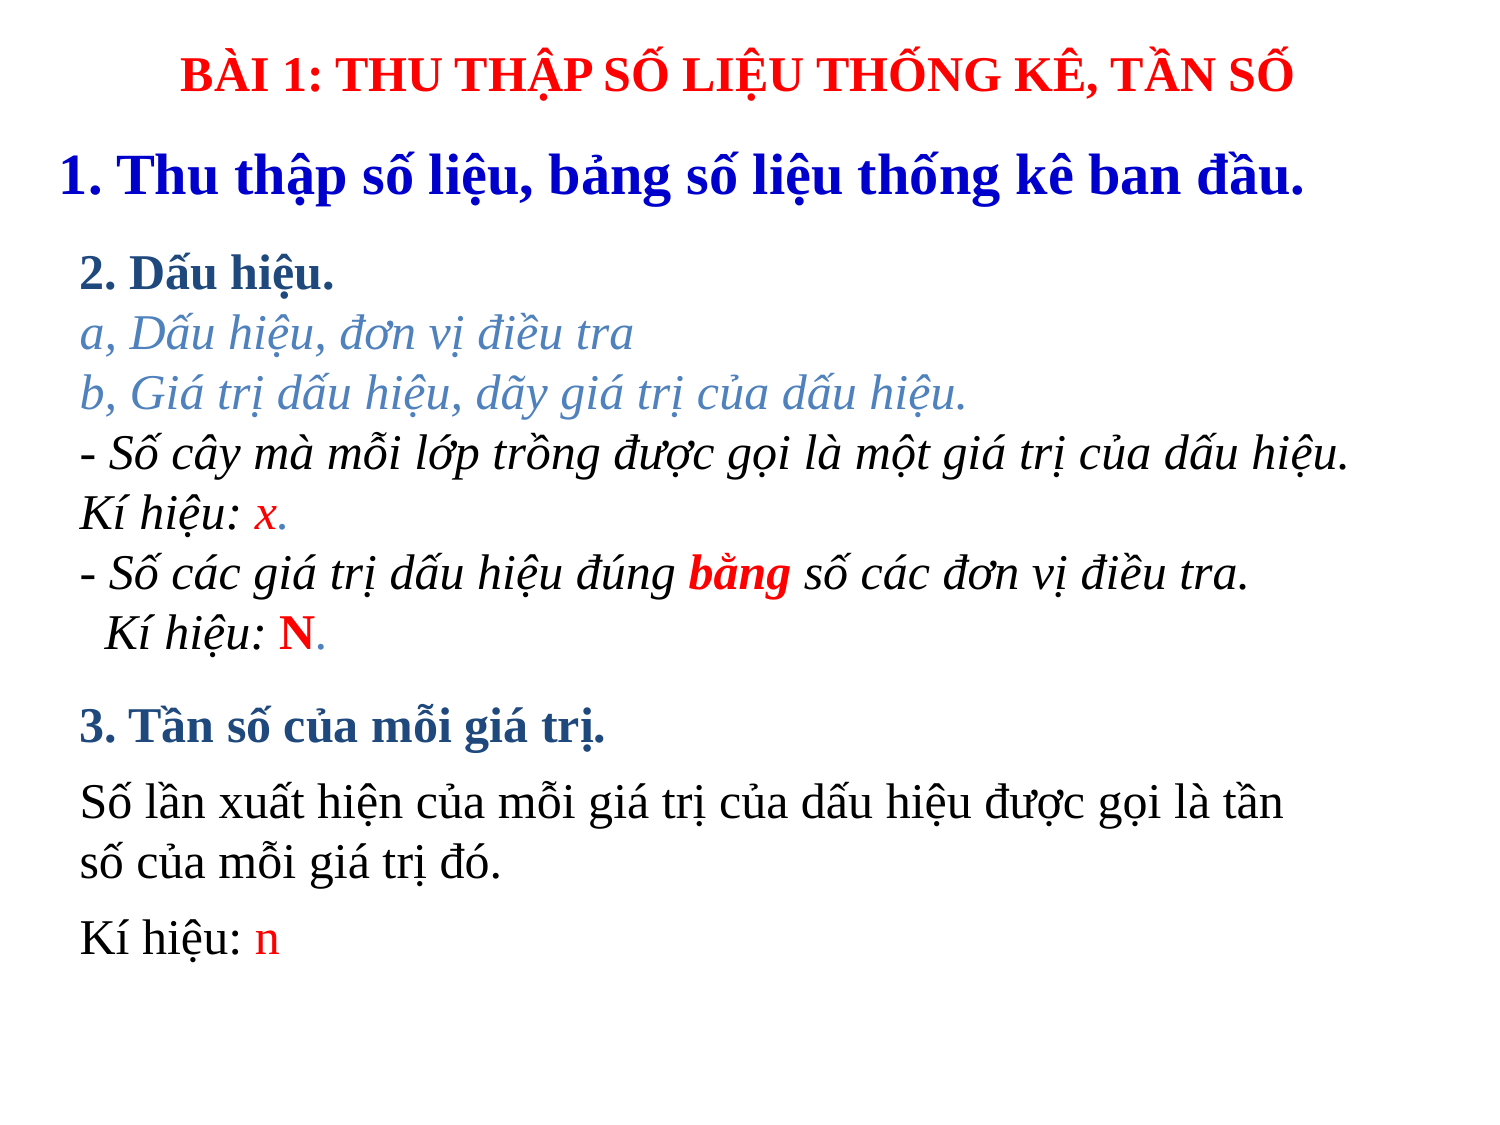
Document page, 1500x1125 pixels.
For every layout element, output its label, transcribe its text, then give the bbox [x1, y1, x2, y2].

text_box Kí hiệu: n [64, 897, 1356, 972]
text_box BÀI 1: THU THẬP SỐ LIỆU THỐNG KÊ, TẦN SỐ [27, 17, 1449, 127]
text_box 1. Thu thập số liệu, bảng số liệu thống kê ban đầu. [29, 137, 1380, 225]
text_box 3. Tần số của mỗi giá trị. [64, 685, 899, 760]
text_box 2. Dấu hiệu. a, Dấu hiệu, đơn vị điều tra b, Giá trị dấu hiệu, dãy giá trị của dấu hiệu. - Số cây mà mỗi lớp trồng được gọi là một giá trị của dấu hiệu. Kí hiệu: x. - Số các giá trị dấu hiệu đúng bằng số các đơn vị điều tra. Kí hiệu: N. [64, 231, 1424, 667]
text_box Số lần xuất hiện của mỗi giá trị của dấu hiệu được gọi là tần số của mỗi giá trị đó. [64, 760, 1356, 896]
